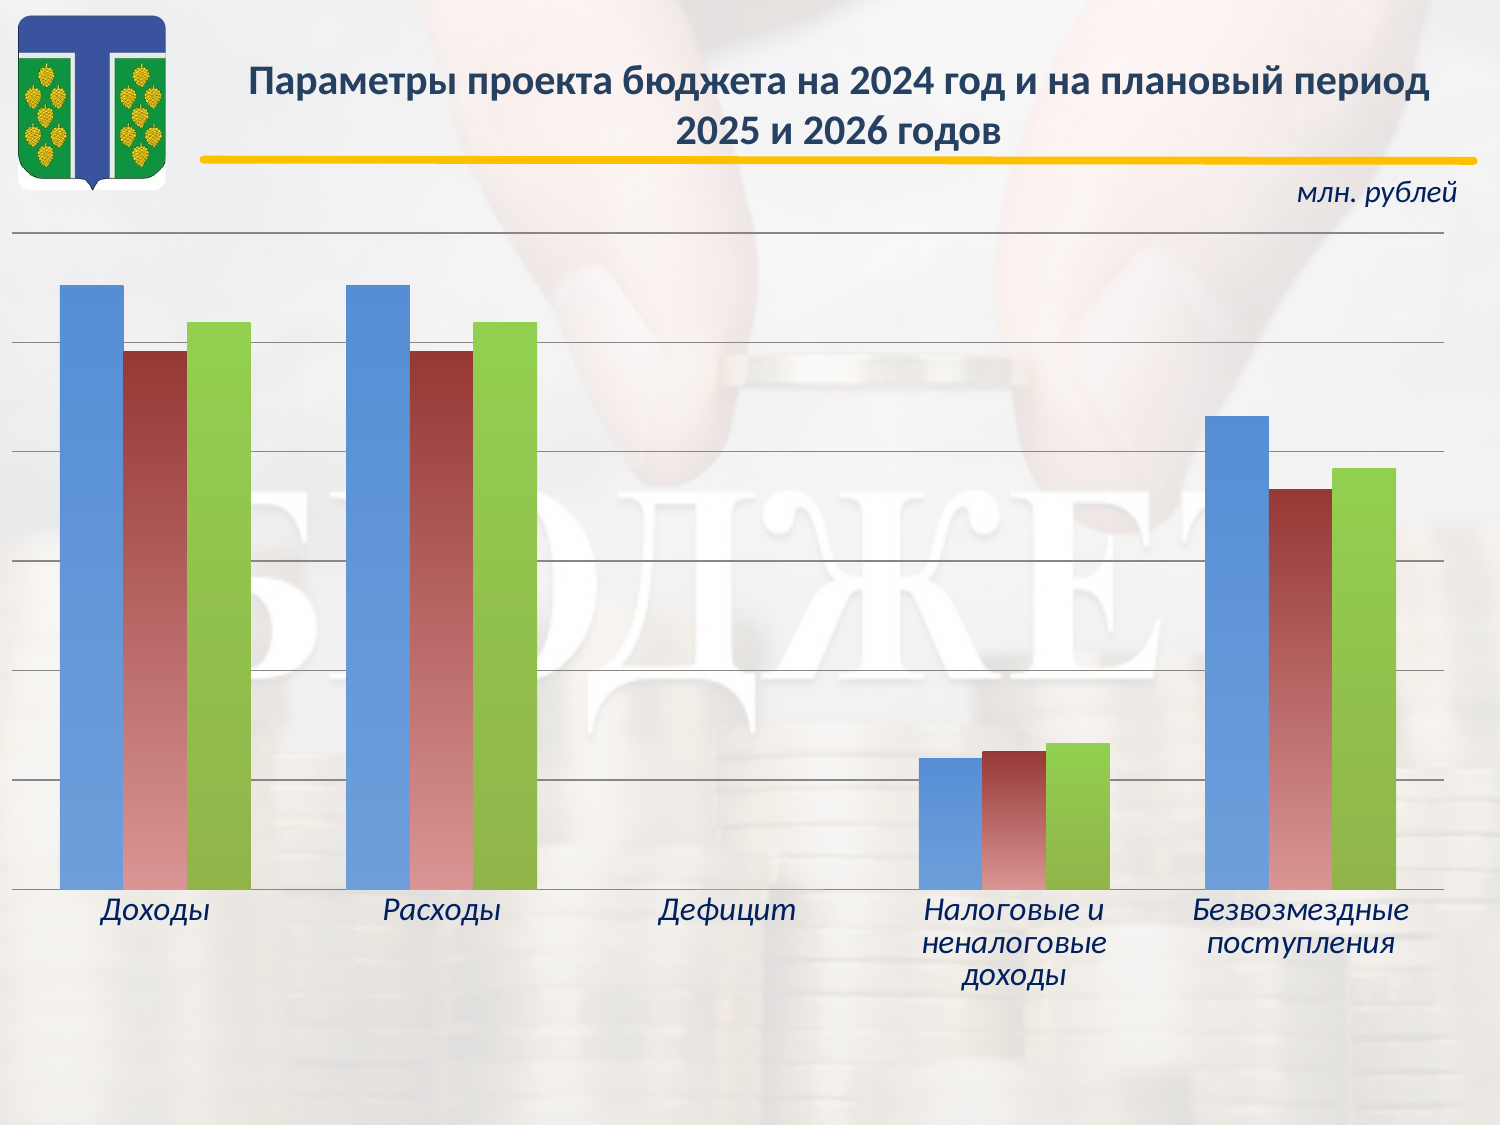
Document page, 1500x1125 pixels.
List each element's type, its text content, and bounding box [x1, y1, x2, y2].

picture [17, 15, 166, 191]
text_box Параметры проекта бюджета на 2024 год и на плановый период 2025 и 2026 годов [230, 45, 1447, 161]
text_box млн. рублей [1281, 164, 1500, 217]
chart [0, 216, 1474, 1010]
